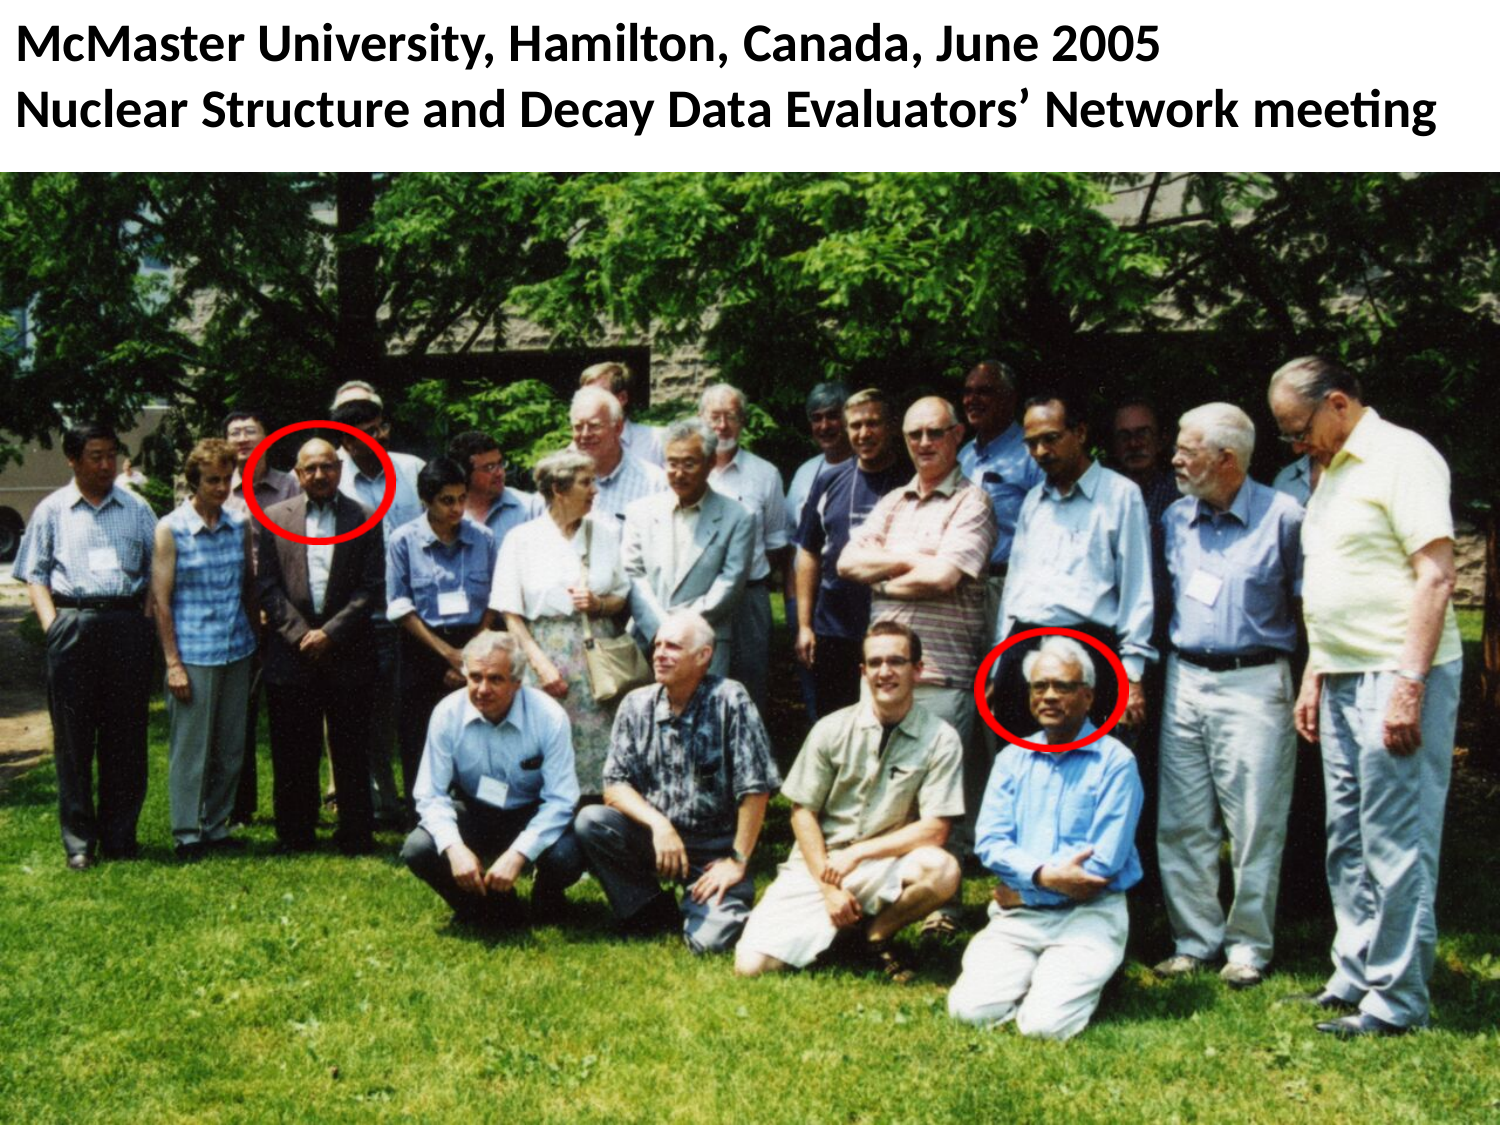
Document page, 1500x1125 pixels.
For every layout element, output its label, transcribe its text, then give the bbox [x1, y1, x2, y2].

picture [0, 172, 1500, 1125]
list McMaster University, Hamilton, Canada, June 2005 Nuclear Structure and Decay Data Evaluators’ Network meeting [0, 0, 1500, 172]
